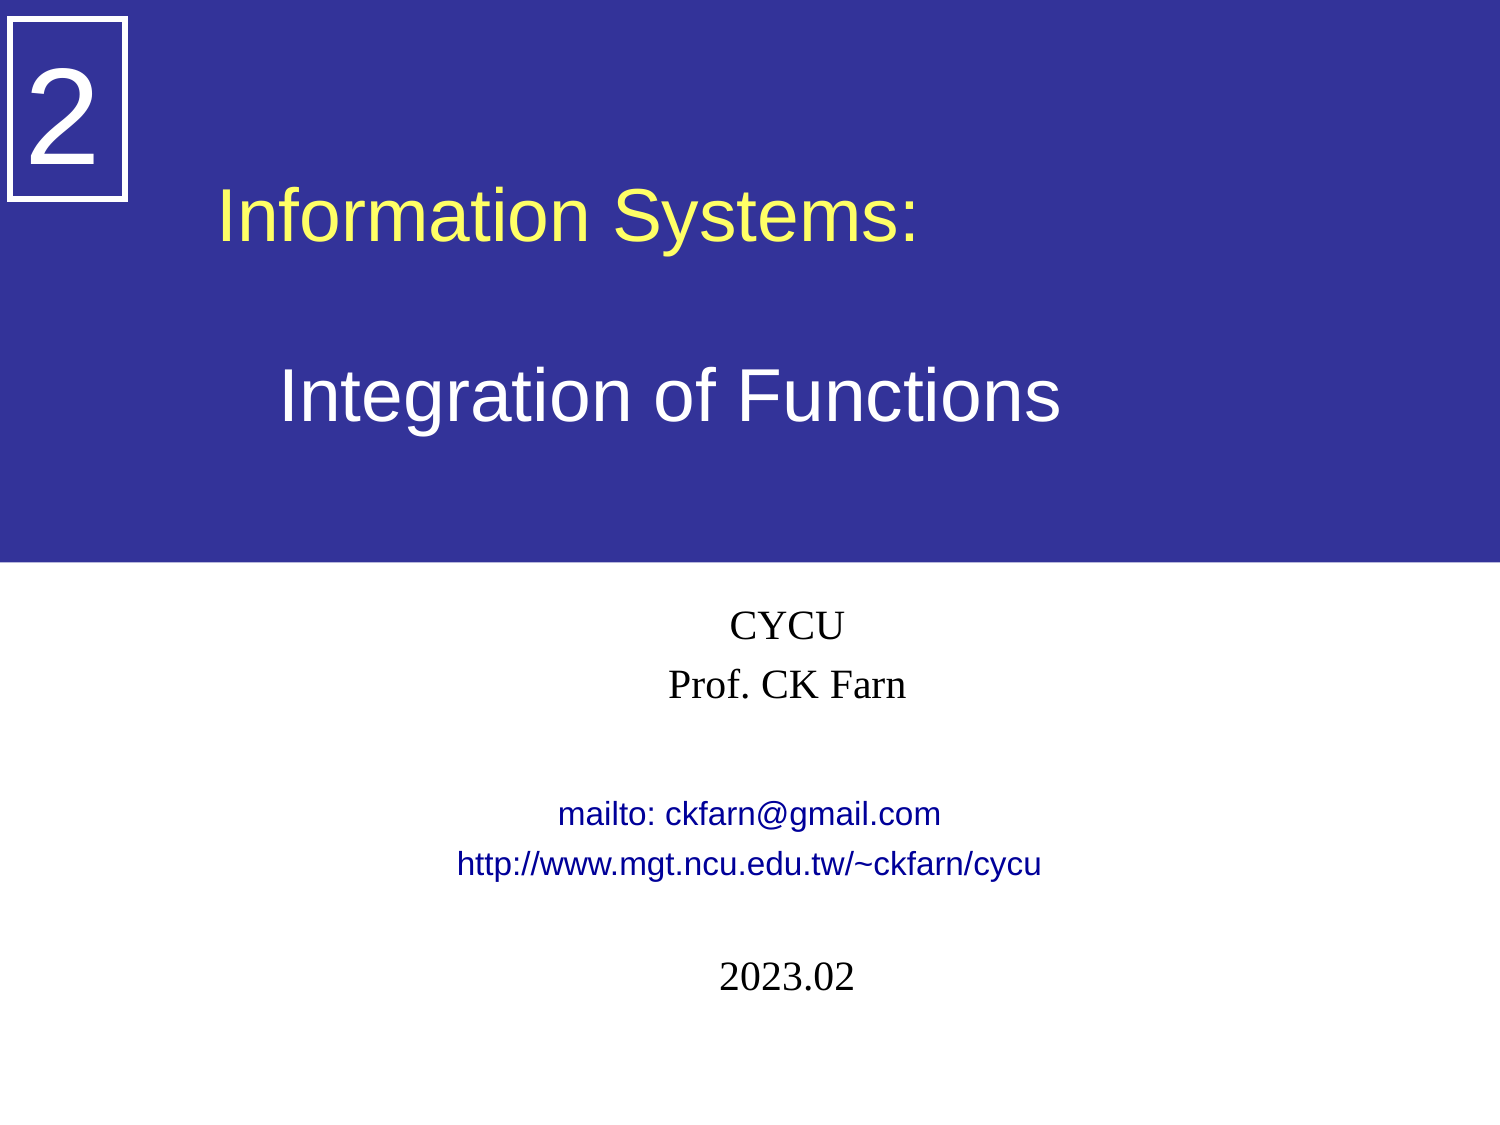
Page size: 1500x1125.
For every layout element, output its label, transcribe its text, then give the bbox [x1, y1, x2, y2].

text_box 2 [9, 19, 125, 199]
title Information Systems: Integration of Functions [201, 105, 1414, 498]
subtitle CYCU Prof. CK Farn mailto: ckfarn@gmail.com http://www.mgt.ncu.edu.tw/~ckfarn/cycu 2023.02 [187, 590, 1313, 863]
text_box [0, 0, 1500, 563]
